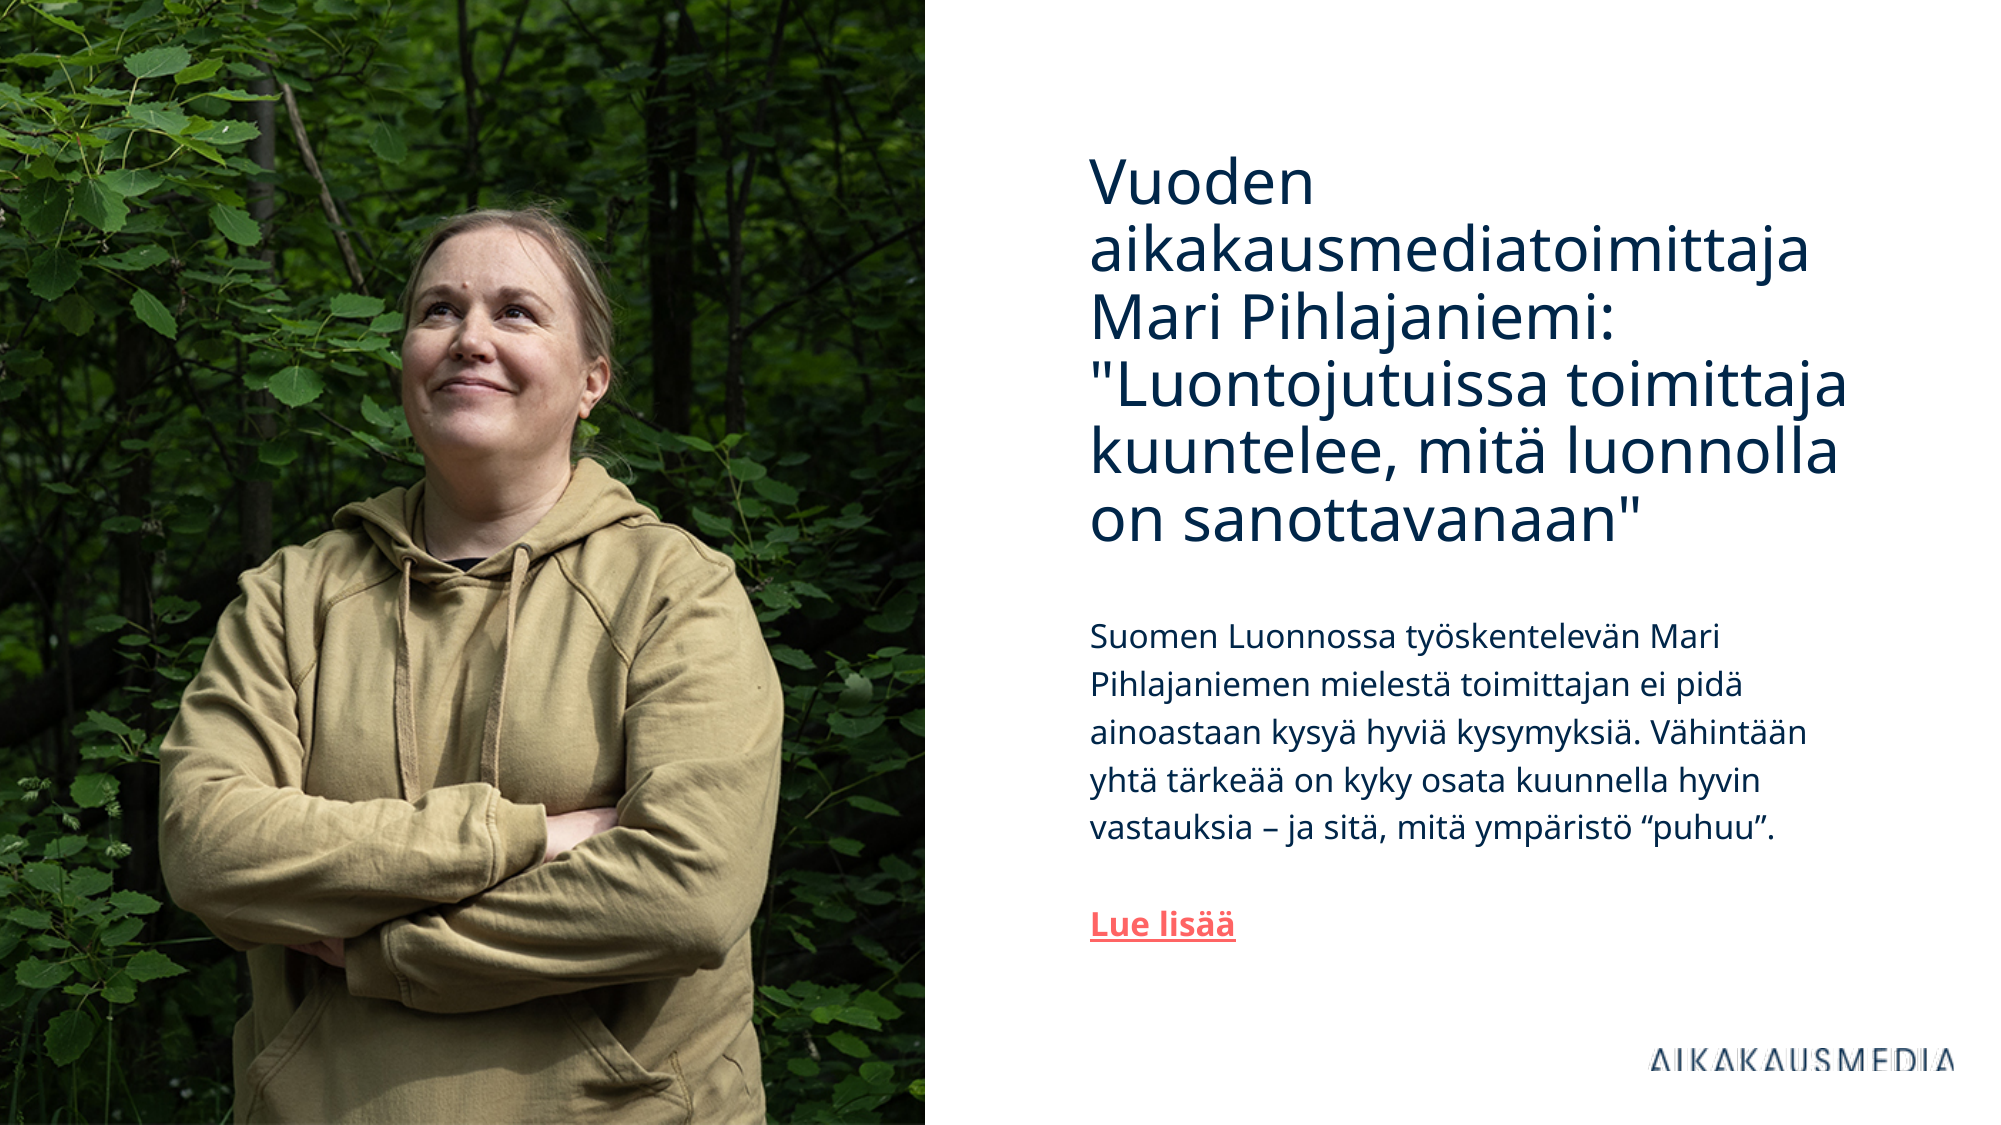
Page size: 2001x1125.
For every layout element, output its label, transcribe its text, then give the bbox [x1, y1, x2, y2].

title Vuoden aikakausmediatoimittaja Mari Pihlajaniemi: "Luontojutuissa toimittaja kuuntelee, mitä luonnolla on sanottavanaan" [1074, 235, 1914, 563]
picture [0, 0, 925, 1125]
list Suomen Luonnossa työskentelevän Mari Pihlajaniemen mielestä toimittajan ei pidä ainoastaan kysyä hyviä kysymyksiä. Vähintään yhtä tärkeää on kyky osata kuunnella hyvin vastauksia – ja sitä, mitä ympäristö “puhuu”. Lue lisää [1074, 600, 1862, 956]
